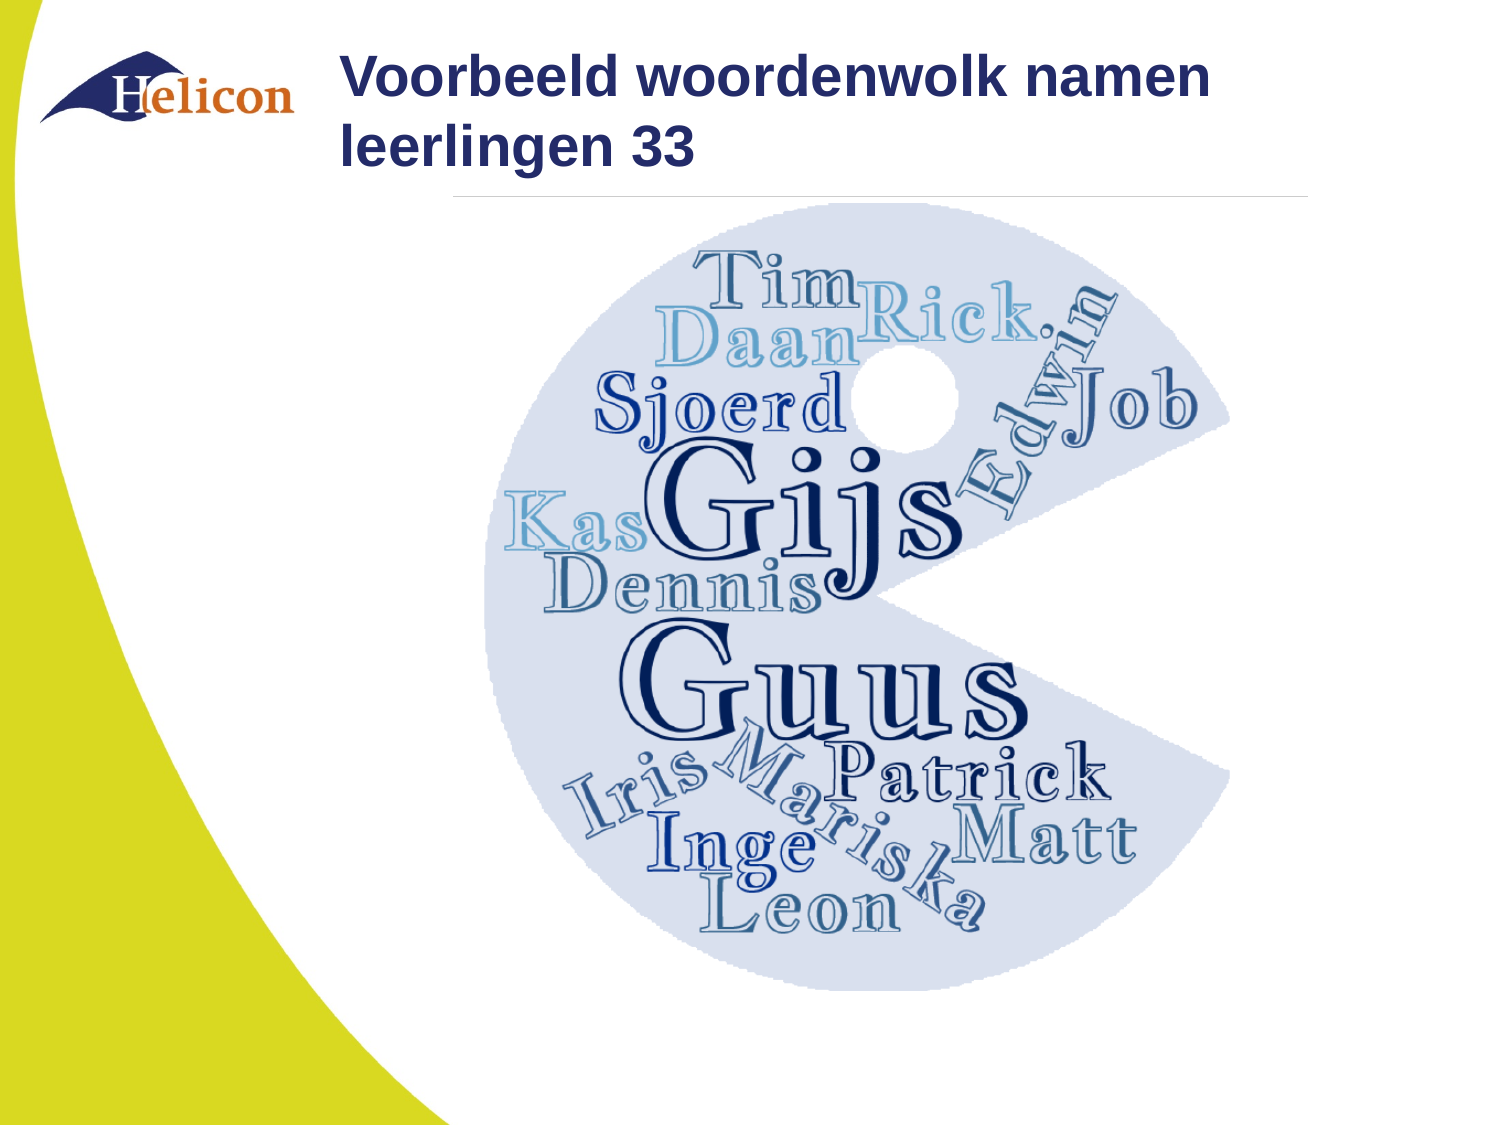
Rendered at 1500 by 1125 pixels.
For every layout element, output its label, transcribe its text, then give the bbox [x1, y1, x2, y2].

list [453, 196, 1309, 1006]
title Voorbeeld woordenwolk namen leerlingen 33 [324, 54, 1415, 161]
picture [0, 0, 1500, 1125]
